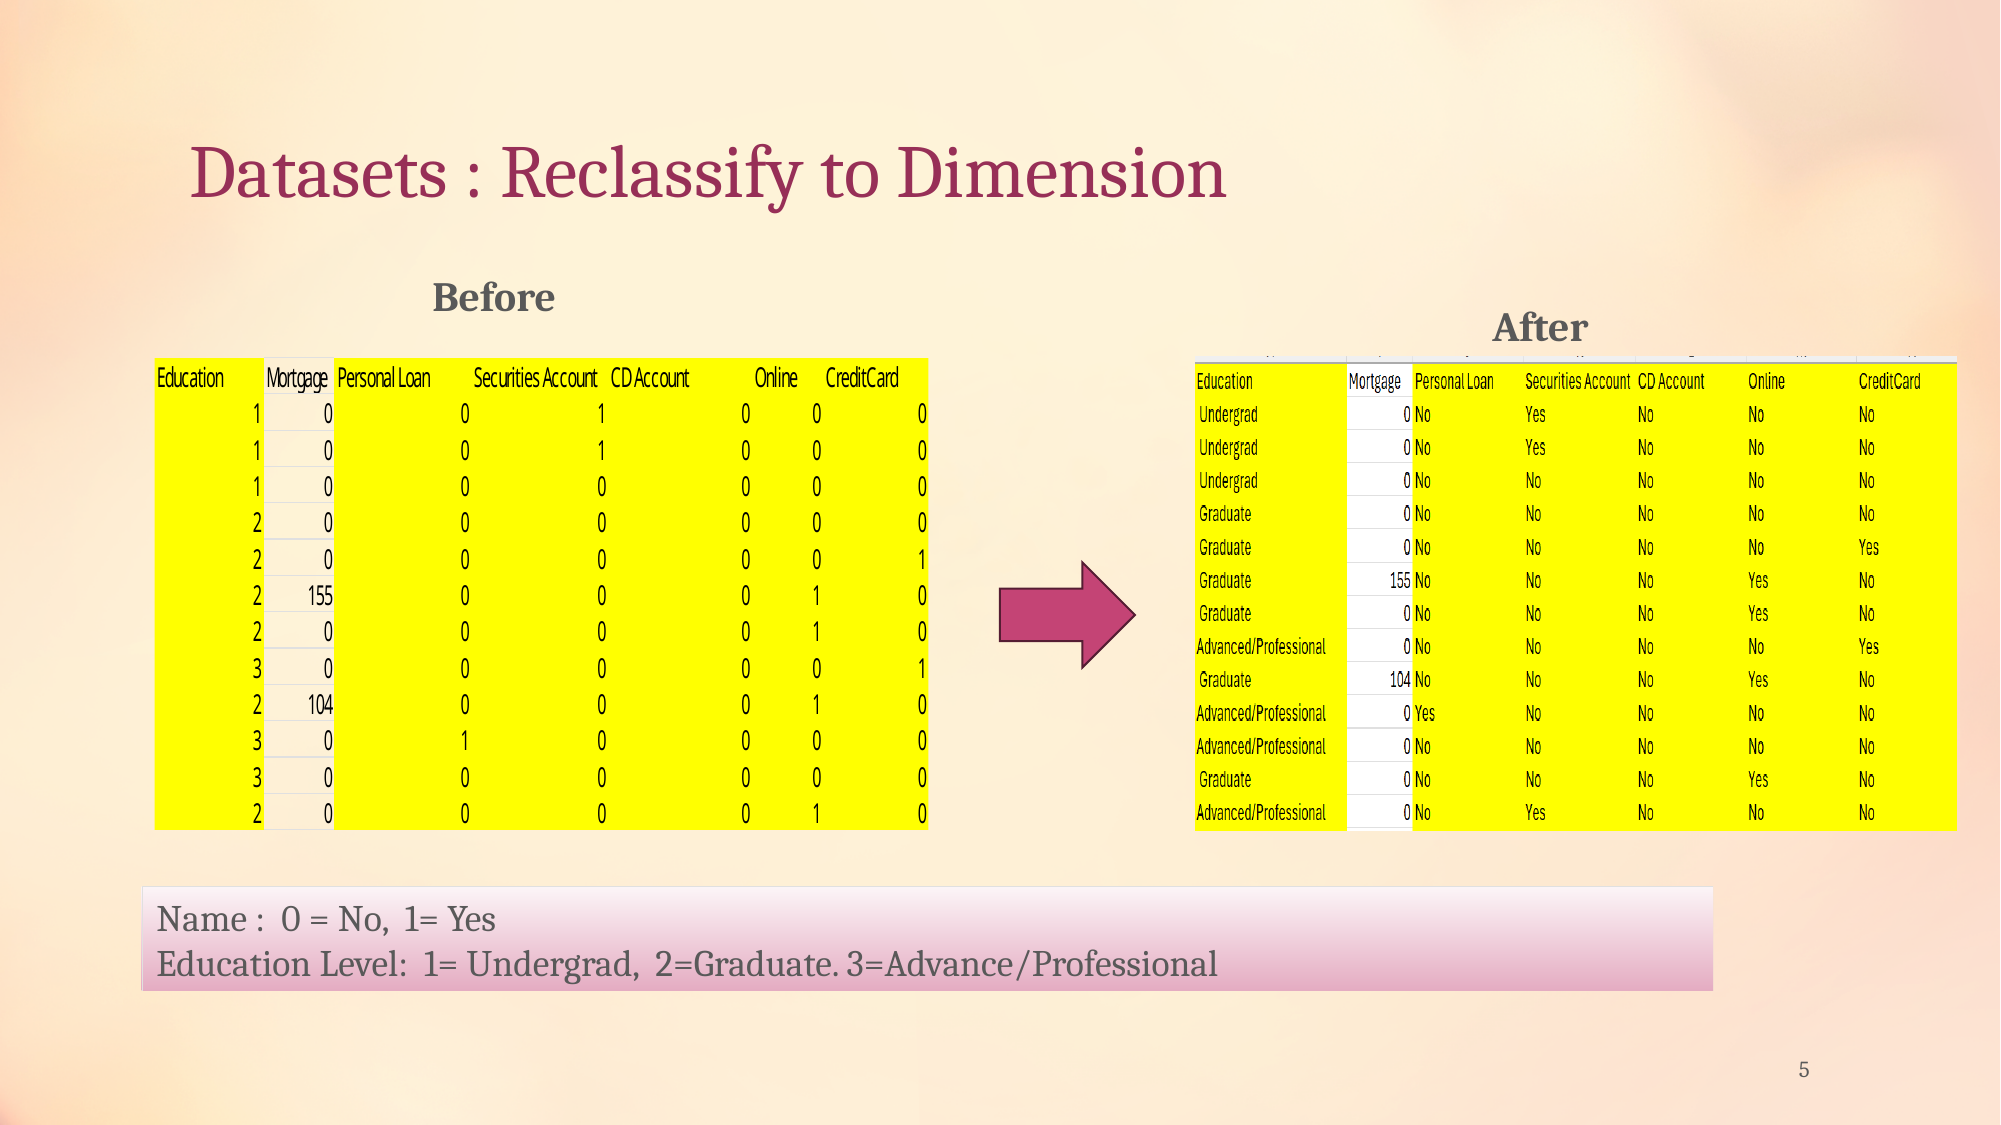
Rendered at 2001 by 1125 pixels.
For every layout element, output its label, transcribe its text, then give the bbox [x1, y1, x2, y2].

title Datasets : Reclassify to Dimension [174, 26, 1825, 222]
text_box After [1195, 292, 1886, 357]
picture [0, 0, 2001, 1125]
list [153, 356, 930, 831]
text_box Name : 0 = No, 1= Yes Education Level: 1= Undergrad, 2=Graduate. 3=Advance/Professional [141, 886, 1714, 991]
text_box [998, 559, 1137, 670]
slide_number 5 [1644, 1050, 1825, 1088]
text_box Before [153, 261, 844, 327]
